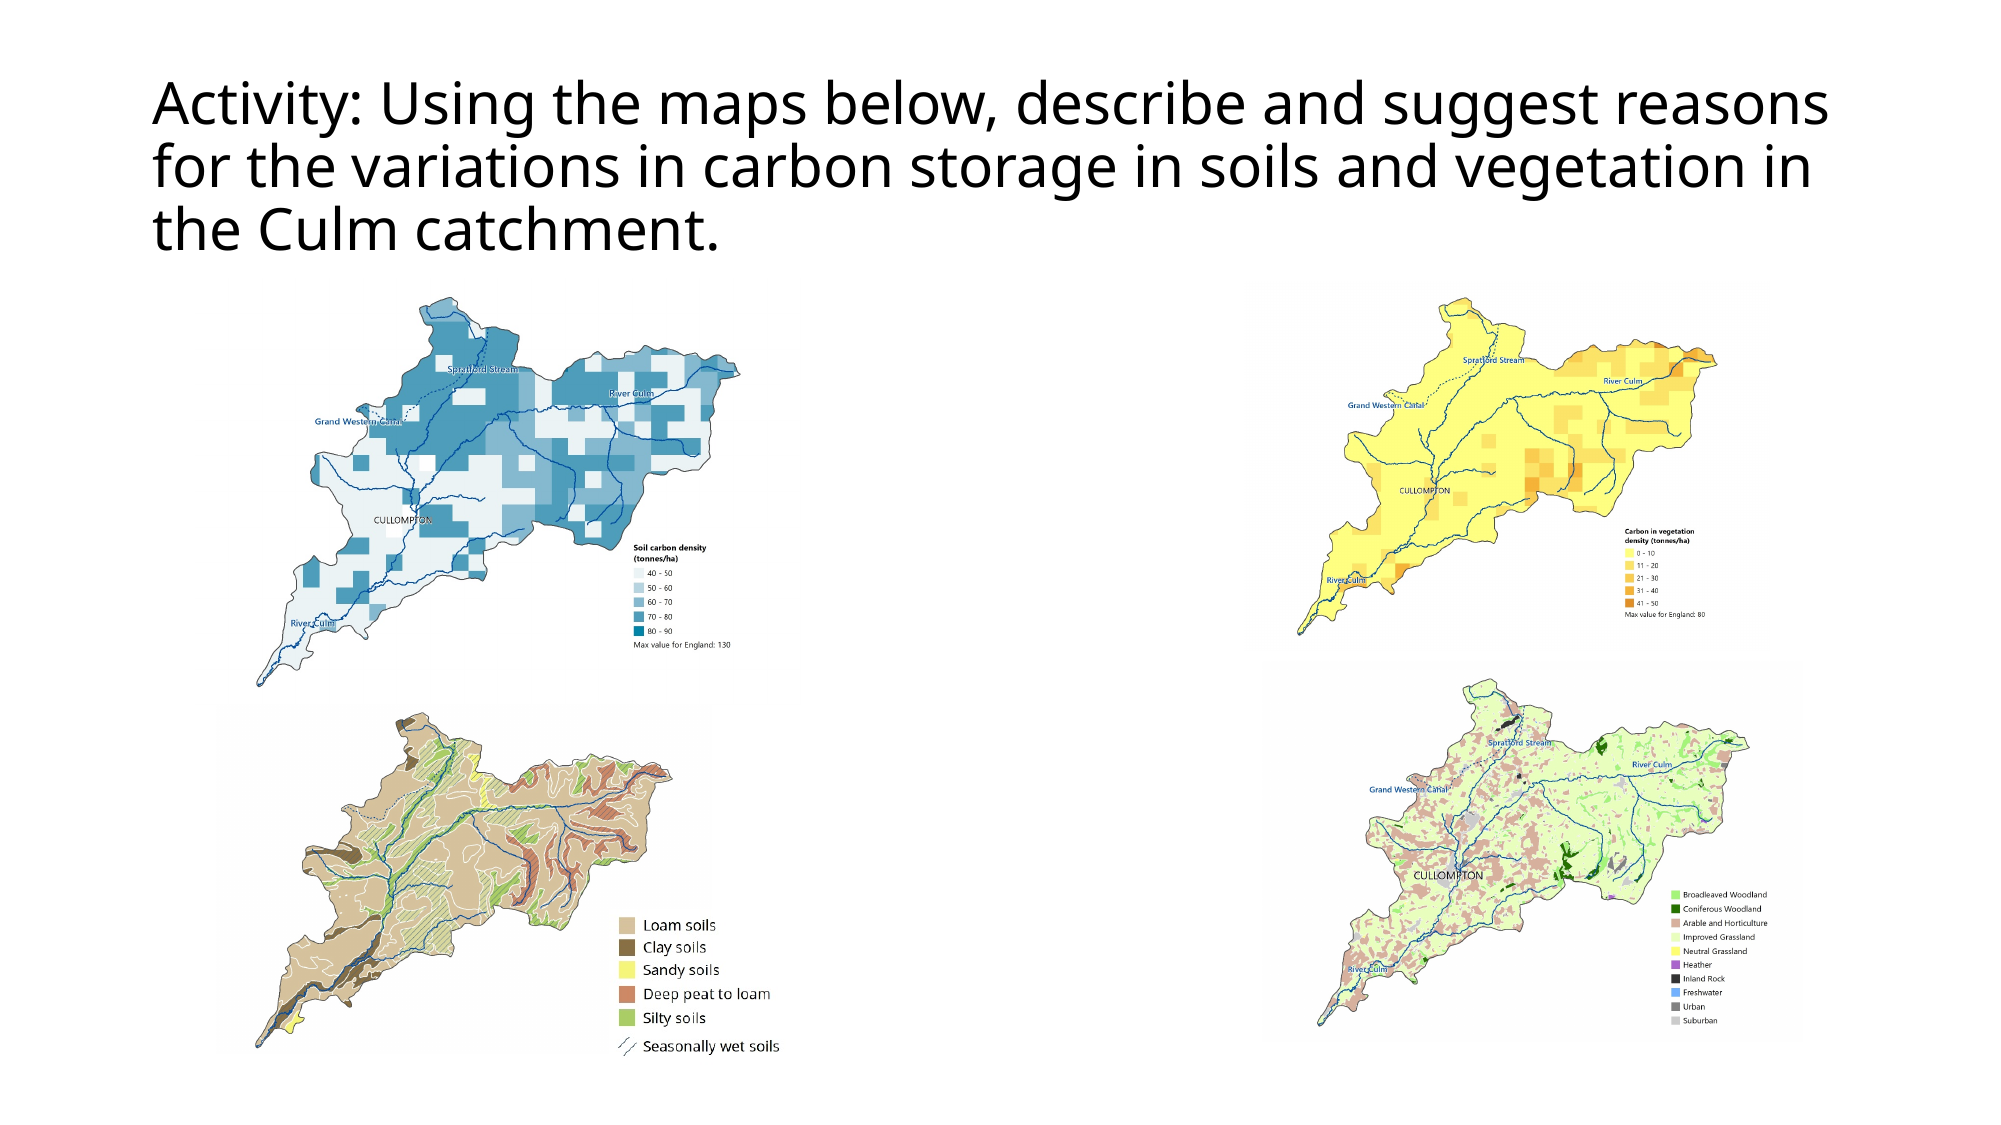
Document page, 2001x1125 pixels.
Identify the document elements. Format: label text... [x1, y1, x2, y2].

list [195, 278, 801, 705]
picture [1262, 661, 1803, 1042]
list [1244, 281, 1770, 651]
title Activity: Using the maps below, describe and suggest reasons for the variations in carbon storage in soils and vegetation in the Culm catchment. [137, 59, 1863, 278]
picture [216, 705, 790, 1065]
